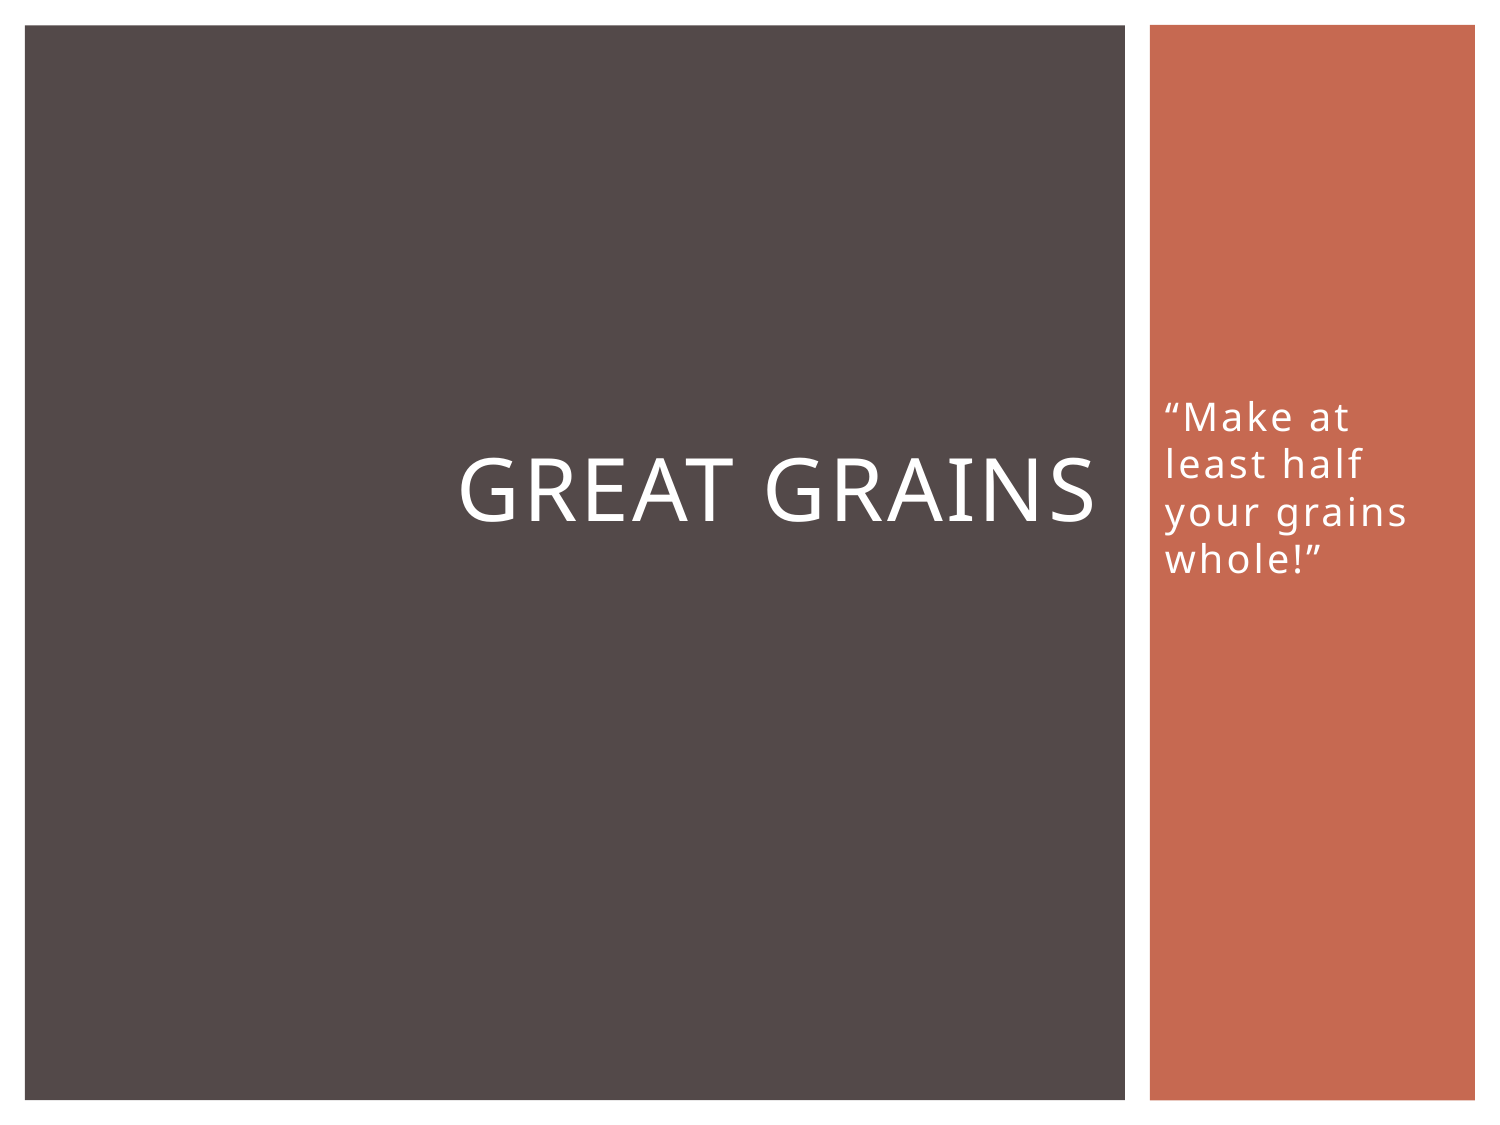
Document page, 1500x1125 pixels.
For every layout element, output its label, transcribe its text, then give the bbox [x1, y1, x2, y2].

title Great GRAINS [75, 336, 1113, 637]
subtitle “Make at least half your grains whole!” [1149, 336, 1475, 637]
